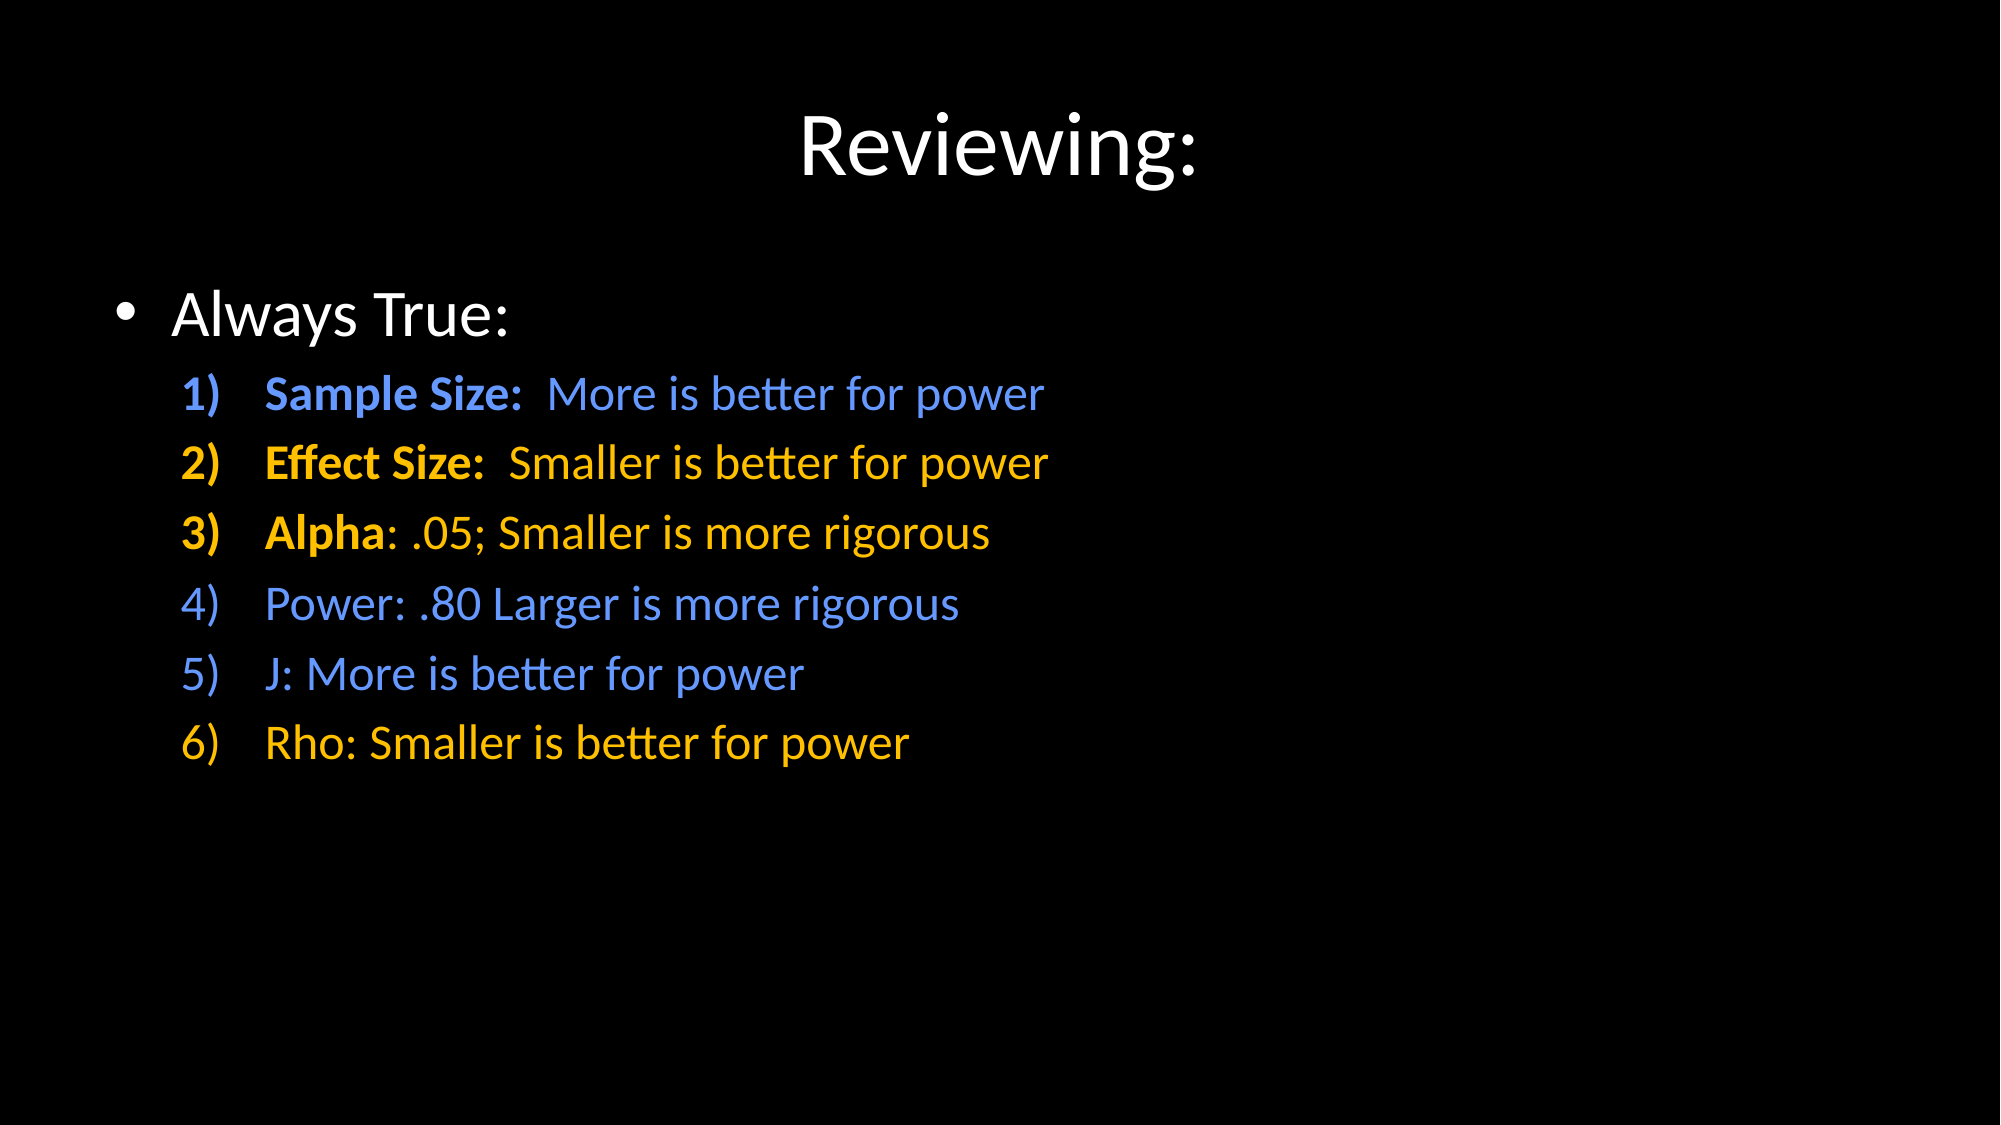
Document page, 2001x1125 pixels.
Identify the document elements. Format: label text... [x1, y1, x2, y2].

list Always True: Sample Size: More is better for power Effect Size: Smaller is better for power Alpha: .05; Smaller is more rigorous Power: .80 Larger is more rigorous J: More is better for power Rho: Smaller is better for power [99, 262, 1700, 1075]
title Reviewing: [99, 45, 1900, 233]
